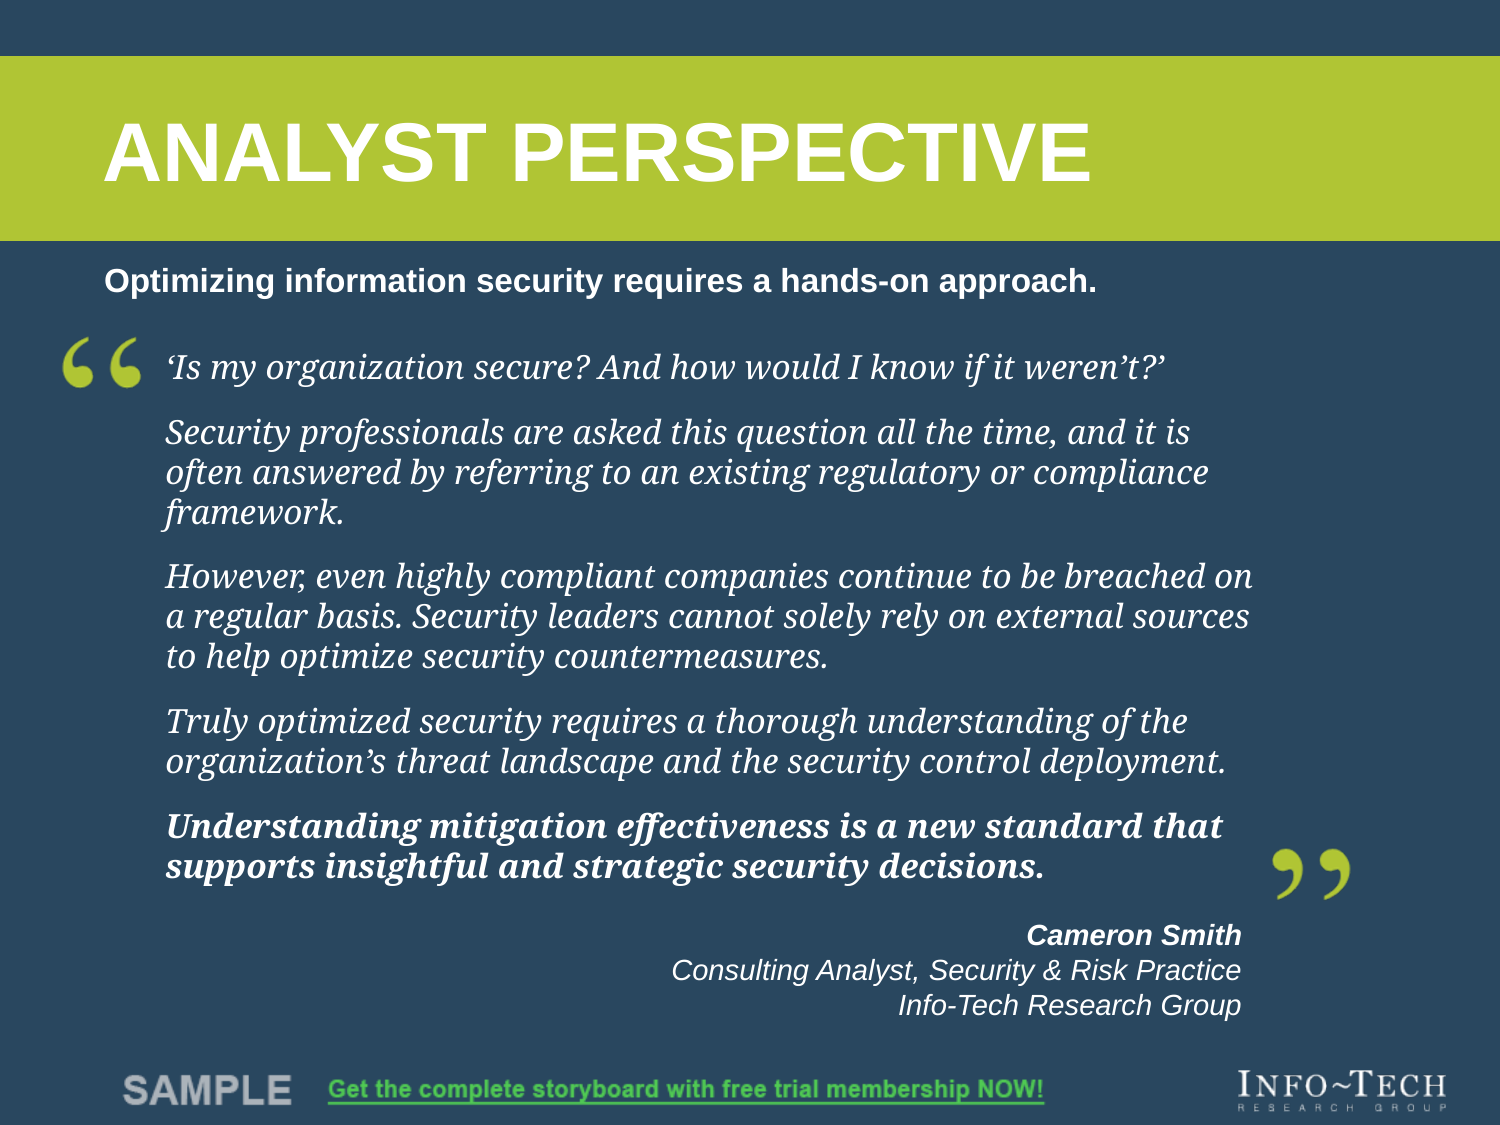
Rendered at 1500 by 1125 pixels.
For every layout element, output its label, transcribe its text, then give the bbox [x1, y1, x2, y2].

text_box ‘Is my organization secure? And how would I know if it weren’t?’ Security professionals are asked this question all the time, and it is often answered by referring to an existing regulatory or compliance framework. However, even highly compliant companies continue to be breached on a regular basis. Security leaders cannot solely rely on external sources to help optimize security countermeasures. Truly optimized security requires a thorough understanding of the organization’s threat landscape and the security control deployment. Understanding mitigation effectiveness is a new standard that supports insightful and strategic security decisions. [150, 338, 1276, 893]
picture [48, 317, 161, 421]
text_box ANALYST PERSPECTIVE [0, 56, 1500, 241]
picture [1256, 831, 1366, 920]
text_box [0, 1053, 1500, 1125]
text_box Cameron Smith Consulting Analyst, Security & Risk Practice Info-Tech Research Group [445, 909, 1258, 1029]
text_box Optimizing information security requires a hands-on approach. [89, 251, 1213, 307]
